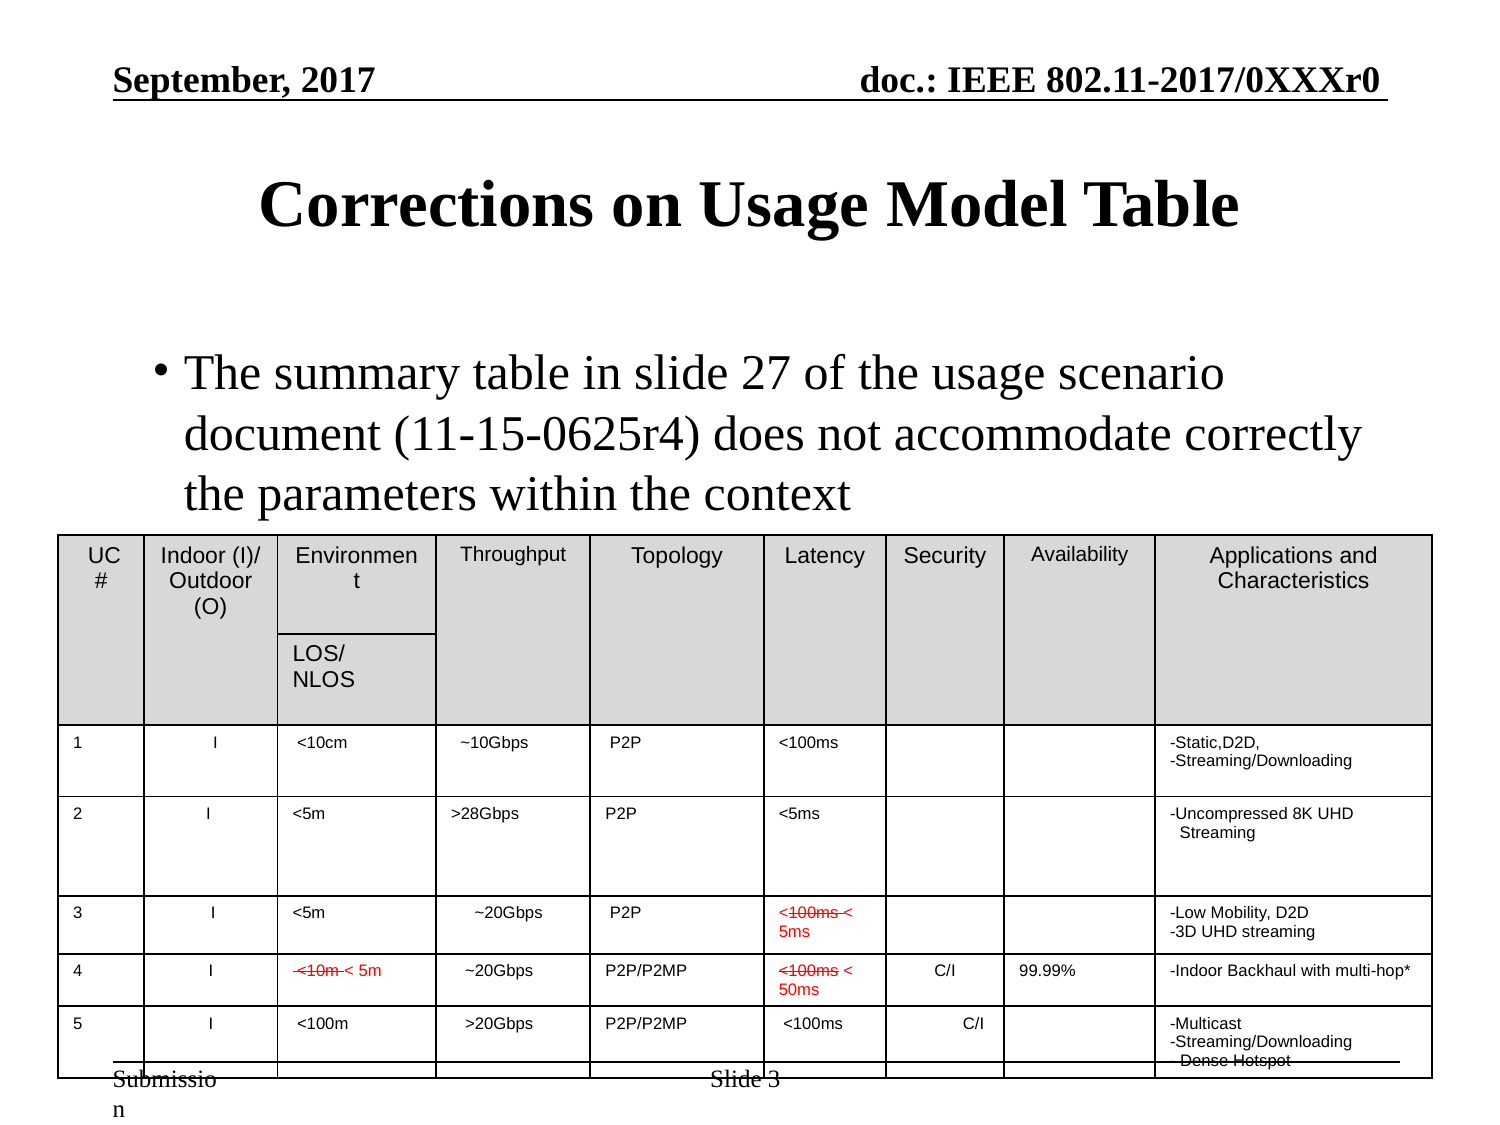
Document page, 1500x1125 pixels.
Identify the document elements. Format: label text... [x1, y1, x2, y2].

table_cell <10cm [278, 726, 435, 796]
table_cell <100ms < 5ms [765, 897, 885, 953]
table_cell 1 [59, 726, 143, 796]
table_cell I [145, 797, 277, 895]
table_cell 3 [59, 897, 143, 953]
table_cell [887, 797, 1003, 895]
table_cell 2 [59, 797, 143, 895]
table_cell <100ms < 50ms [765, 955, 885, 1005]
list The summary table in slide 27 of the usage scenario document (11-15-0625r4) does not accommodate correctly the parameters within the context [112, 324, 1388, 534]
table_header Topology [591, 536, 763, 724]
table_cell [1005, 897, 1154, 953]
table_cell LOS/ NLOS [278, 635, 435, 724]
table_cell -Indoor Backhaul with multi-hop* [1156, 955, 1431, 1005]
table_cell C/I [887, 955, 1003, 1005]
table_cell <100ms [765, 1007, 885, 1077]
table_cell ~20Gbps [437, 897, 589, 953]
table_cell I [145, 897, 277, 953]
table_cell C/I [887, 1007, 1003, 1077]
slide_number Slide 3 [690, 1079, 800, 1093]
table_header Security [887, 536, 1003, 724]
table_header Latency [765, 536, 885, 724]
table_cell -Low Mobility, D2D -3D UHD streaming [1156, 897, 1431, 953]
table_header UC # [59, 536, 143, 724]
table_header Availability [1005, 536, 1154, 724]
table_cell -Static,D2D, -Streaming/Downloading [1156, 726, 1431, 796]
table_cell I [145, 1007, 277, 1077]
table_cell <10m < 5m [278, 955, 435, 1005]
table_cell P2P/P2MP [591, 1007, 763, 1077]
table_cell P2P [591, 897, 763, 953]
table_cell <5ms [765, 797, 885, 895]
table_header Environment [278, 536, 435, 633]
table_cell P2P/P2MP [591, 955, 763, 1005]
table_header Applications and Characteristics [1156, 536, 1431, 724]
table_cell ~20Gbps [437, 955, 589, 1005]
table_cell I [145, 955, 277, 1005]
table_cell 5 [59, 1007, 143, 1077]
table_cell I [145, 726, 277, 796]
table_header Throughput [437, 536, 589, 724]
table_cell >20Gbps [437, 1007, 589, 1077]
table_cell [1005, 1007, 1154, 1077]
table_cell -Multicast -Streaming/Downloading - Dense Hotspot [1156, 1007, 1431, 1077]
table_cell 99.99% [1005, 955, 1154, 1005]
table_cell <5m [278, 797, 435, 895]
table_cell [1005, 797, 1154, 895]
table_cell <5m [278, 897, 435, 953]
table_cell ~10Gbps [437, 726, 589, 796]
table_header Indoor (I)/ Outdoor (O) [145, 536, 277, 724]
table_cell <100m [278, 1007, 435, 1077]
table_cell >28Gbps [437, 797, 589, 895]
table_cell P2P [591, 797, 763, 895]
table_cell [1005, 726, 1154, 796]
table_cell 4 [59, 955, 143, 1005]
table_cell P2P [591, 726, 763, 796]
table_cell [887, 897, 1003, 953]
table_cell <100ms [765, 726, 885, 796]
table_cell [887, 726, 1003, 796]
table_cell -Uncompressed 8K UHD Streaming [1156, 797, 1431, 895]
title Corrections on Usage Model Table [112, 112, 1388, 288]
